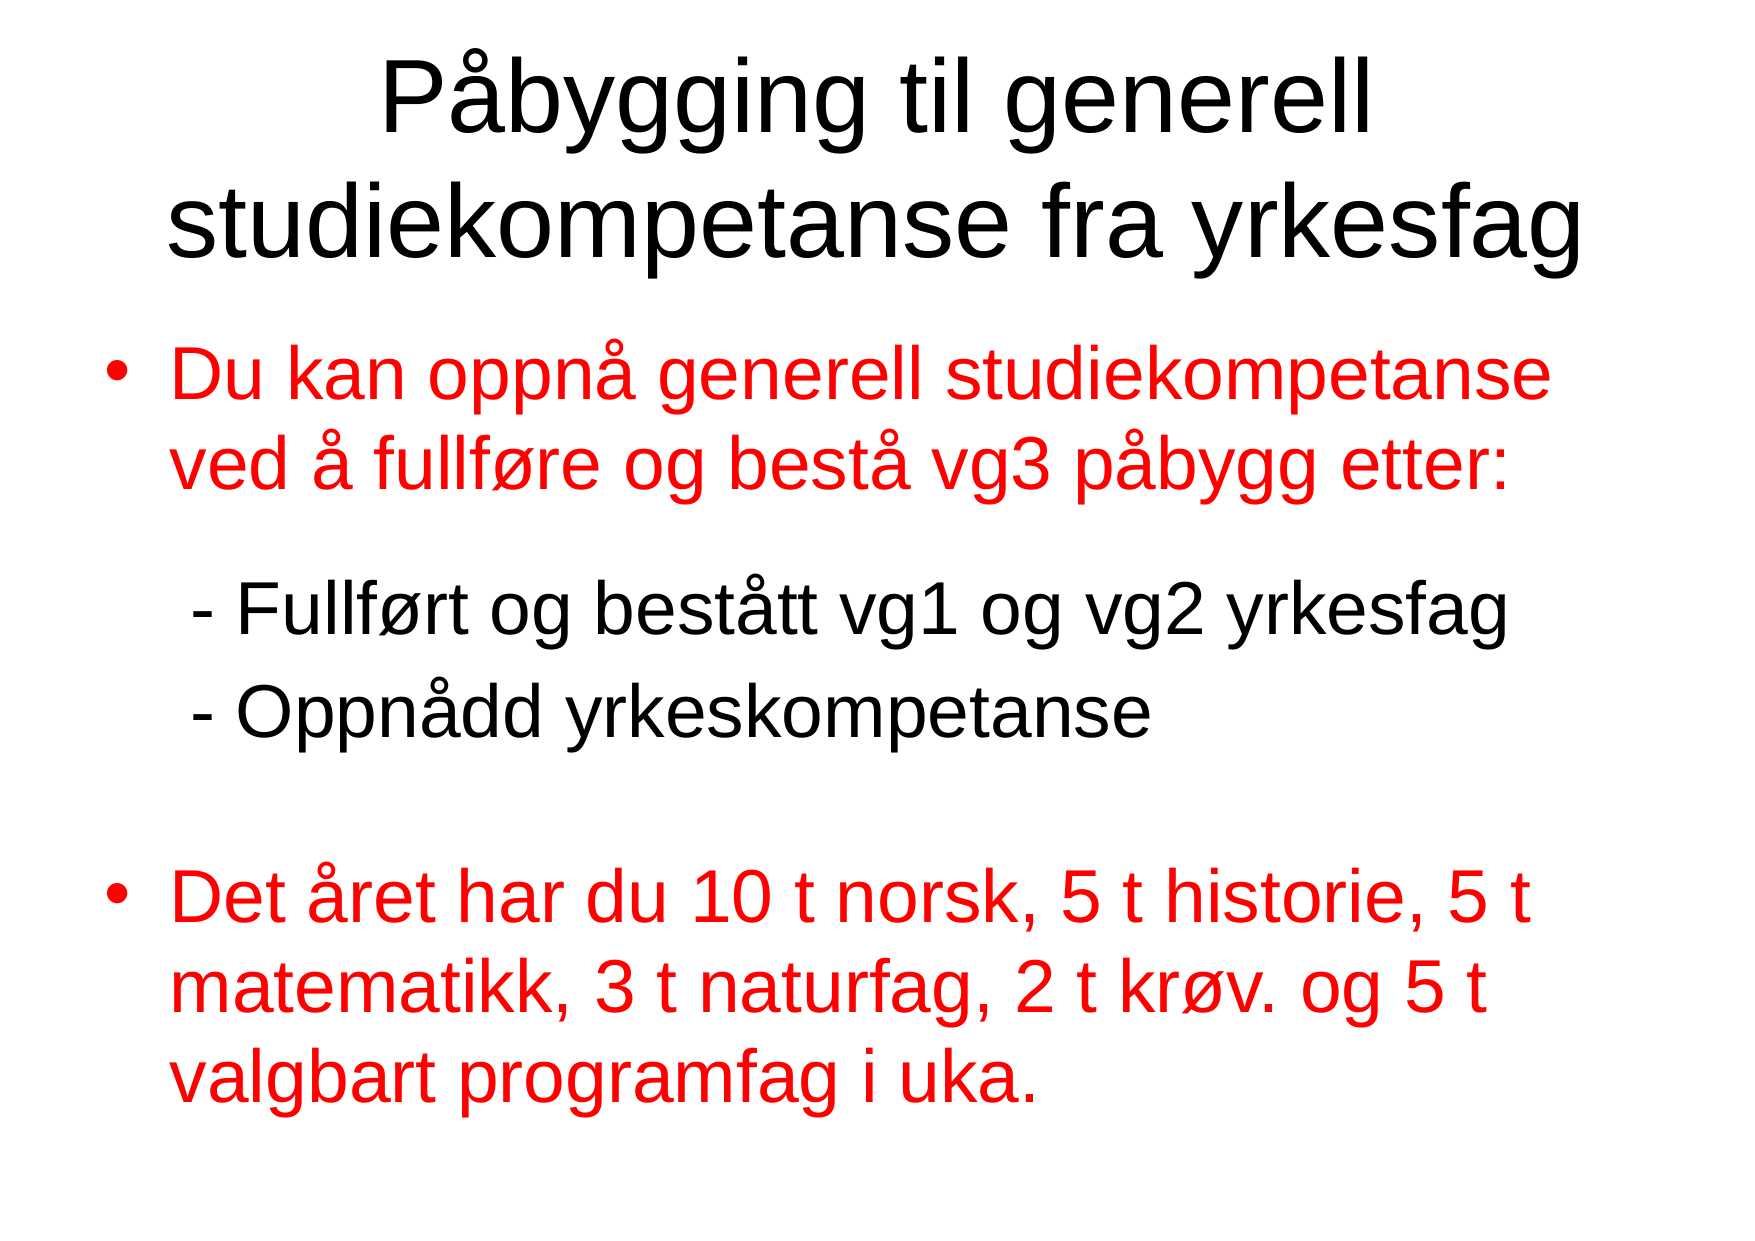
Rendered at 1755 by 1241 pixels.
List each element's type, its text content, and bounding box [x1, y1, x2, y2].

list Du kan oppnå generell studiekompetanse ved å fullføre og bestå vg3 påbygg etter: - Fullført og bestått vg1 og vg2 yrkesfag - Oppnådd yrkeskompetanse Det året har du 10 t norsk, 5 t historie, 5 t matematikk, 3 t naturfag, 2 t krøv. og 5 t valgbart programfag i uka. [87, 316, 1667, 1109]
title Påbygging til generell studiekompetanse fra yrkesfag [87, 49, 1667, 257]
